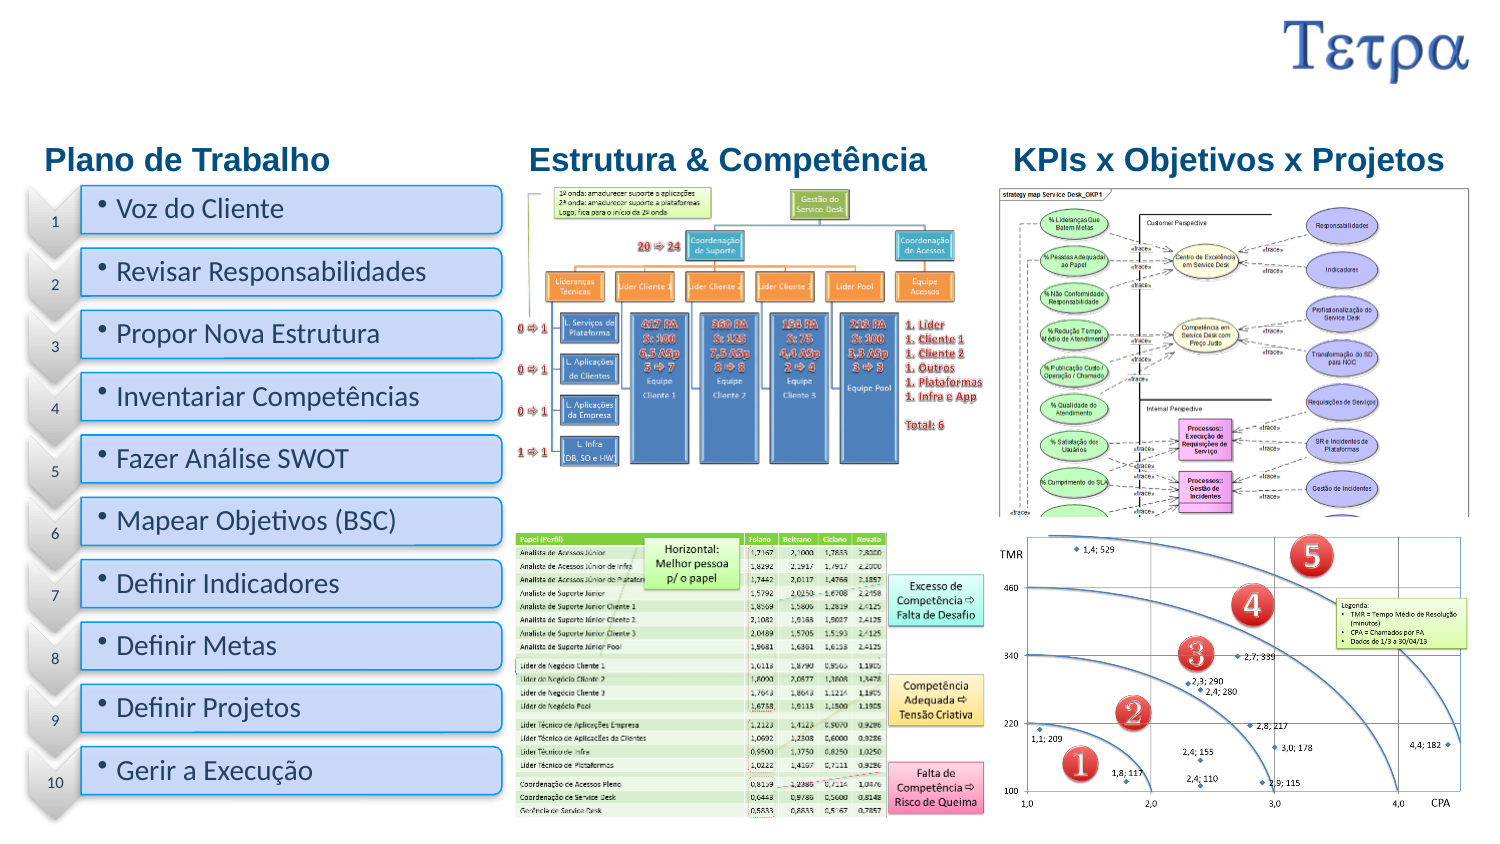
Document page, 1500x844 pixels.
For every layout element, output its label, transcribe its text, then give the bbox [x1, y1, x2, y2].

list Plano de Trabalho [29, 138, 502, 179]
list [29, 185, 502, 821]
picture [1281, 17, 1471, 87]
picture [997, 529, 1471, 821]
list Estrutura & Competência [513, 138, 987, 179]
picture [513, 531, 987, 821]
list KPIs x Objetivos x Projetos [998, 138, 1471, 179]
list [997, 187, 1471, 517]
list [513, 185, 987, 473]
